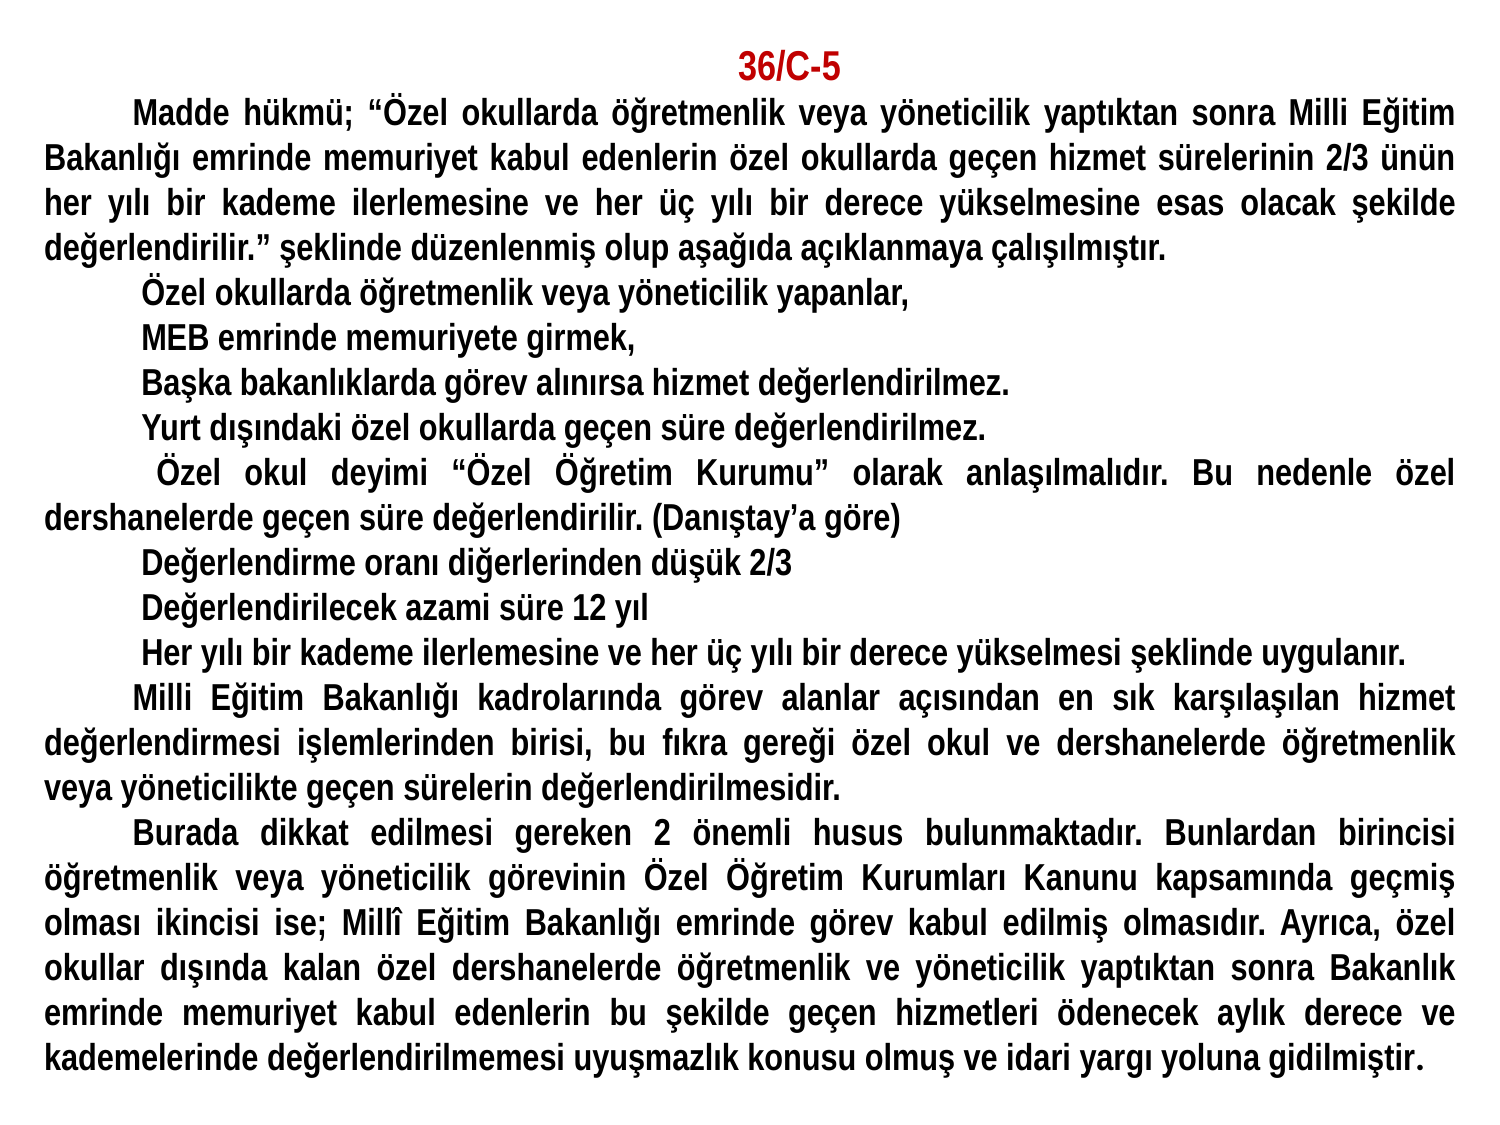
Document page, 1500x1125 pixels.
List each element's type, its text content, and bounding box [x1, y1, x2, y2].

text_box 36/C-5 Madde hükmü; “Özel okullarda öğretmenlik veya yöneticilik yaptıktan sonra Milli Eğitim Bakanlığı emrinde memuriyet kabul edenlerin özel okullarda geçen hizmet sürelerinin 2/3 ünün her yılı bir kademe ilerlemesine ve her üç yılı bir derece yükselmesine esas olacak şekilde değerlendirilir.” şeklinde düzenlenmiş olup aşağıda açıklanmaya çalışılmıştır. Özel okullarda öğretmenlik veya yöneticilik yapanlar, MEB emrinde memuriyete girmek, Başka bakanlıklarda görev alınırsa hizmet değerlendirilmez. Yurt dışındaki özel okullarda geçen süre değerlendirilmez. Özel okul deyimi “Özel Öğretim Kurumu” olarak anlaşılmalıdır. Bu nedenle özel dershanelerde geçen süre değerlendirilir. (Danıştay’a göre) Değerlendirme oranı diğerlerinden düşük 2/3 Değerlendirilecek azami süre 12 yıl Her yılı bir kademe ilerlemesine ve her üç yılı bir derece yükselmesi şeklinde uygulanır. Milli Eğitim Bakanlığı kadrolarında görev alanlar açısından en sık karşılaşılan hizmet değerlendirmesi işlemlerinden birisi, bu fıkra gereği özel okul ve dershanelerde öğretmenlik veya yöneticilikte geçen sürelerin değerlendirilmesidir. Burada dikkat edilmesi gereken 2 önemli husus bulunmaktadır. Bunlardan birincisi öğretmenlik veya yöneticilik görevinin Özel Öğretim Kurumları Kanunu kapsamında geçmiş olması ikincisi ise; Millî Eğitim Bakanlığı emrinde görev kabul edilmiş olmasıdır. Ayrıca, özel okullar dışında kalan özel dershanelerde öğretmenlik ve yöneticilik yaptıktan sonra Bakanlık emrinde memuriyet kabul edenlerin bu şekilde geçen hizmetleri ödenecek aylık derece ve kademelerinde değerlendirilmemesi uyuşmazlık konusu olmuş ve idari yargı yoluna gidilmiştir. [29, 30, 1471, 1086]
